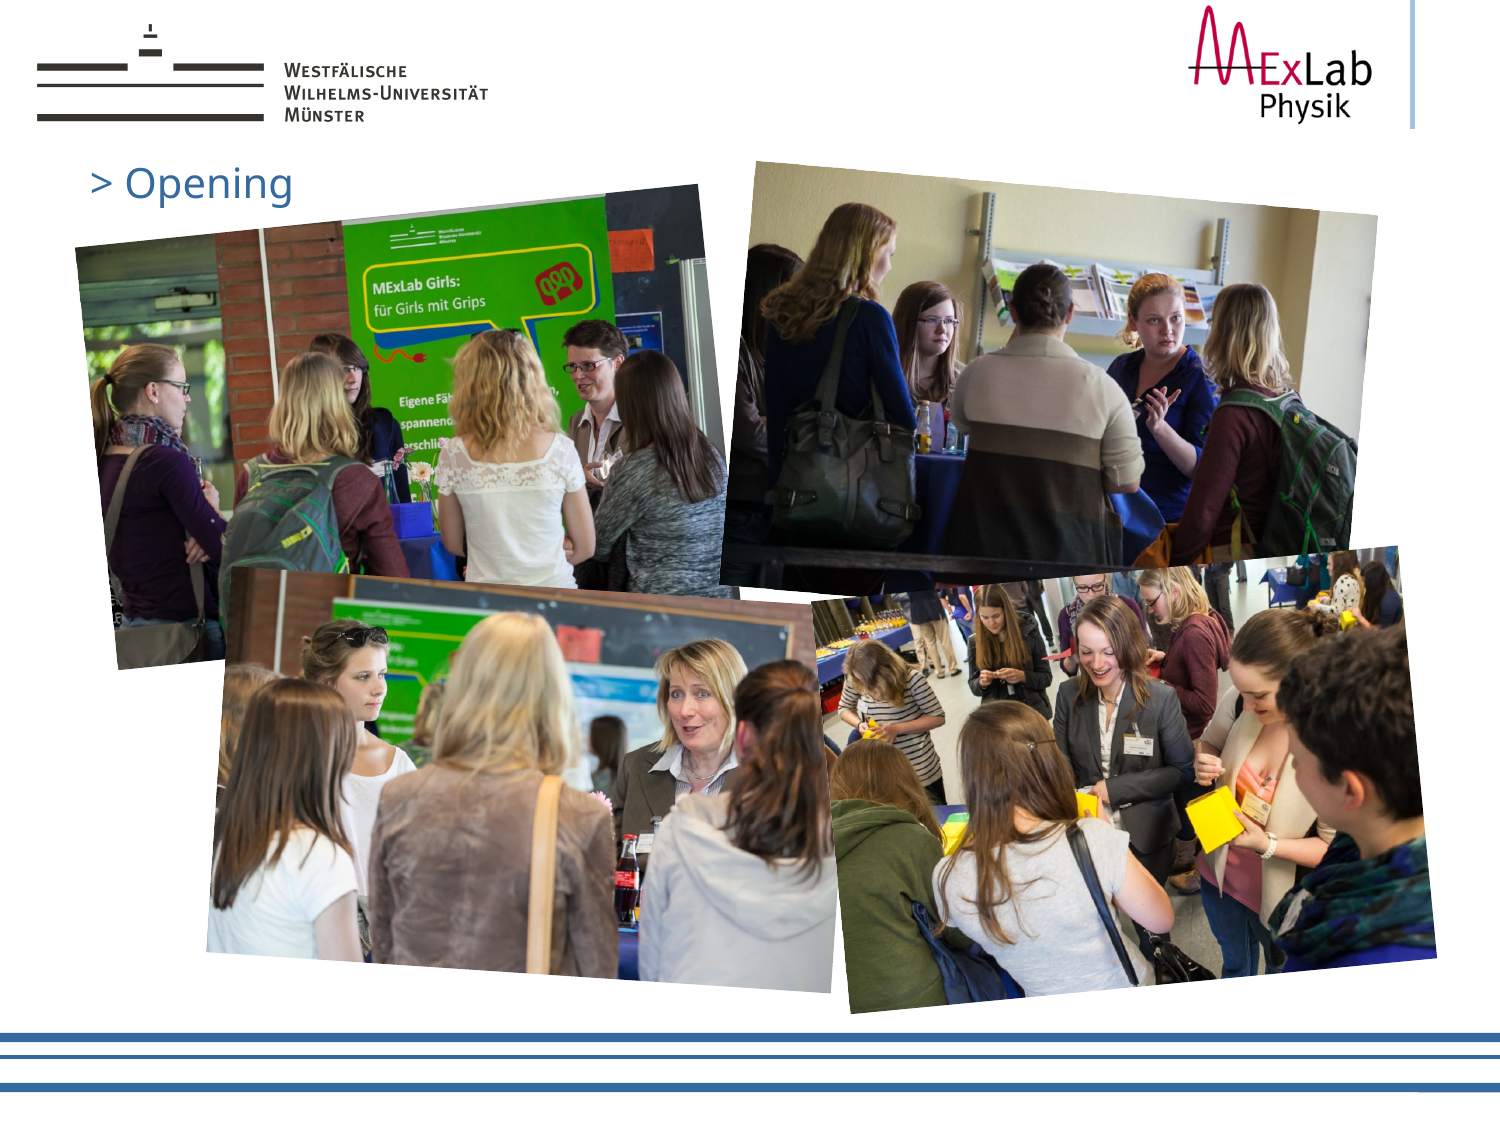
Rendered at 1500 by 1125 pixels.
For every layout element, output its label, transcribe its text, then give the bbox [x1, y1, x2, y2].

picture [76, 161, 1438, 1015]
title > Opening [75, 149, 1425, 233]
picture [1187, 4, 1375, 142]
picture [37, 24, 488, 122]
